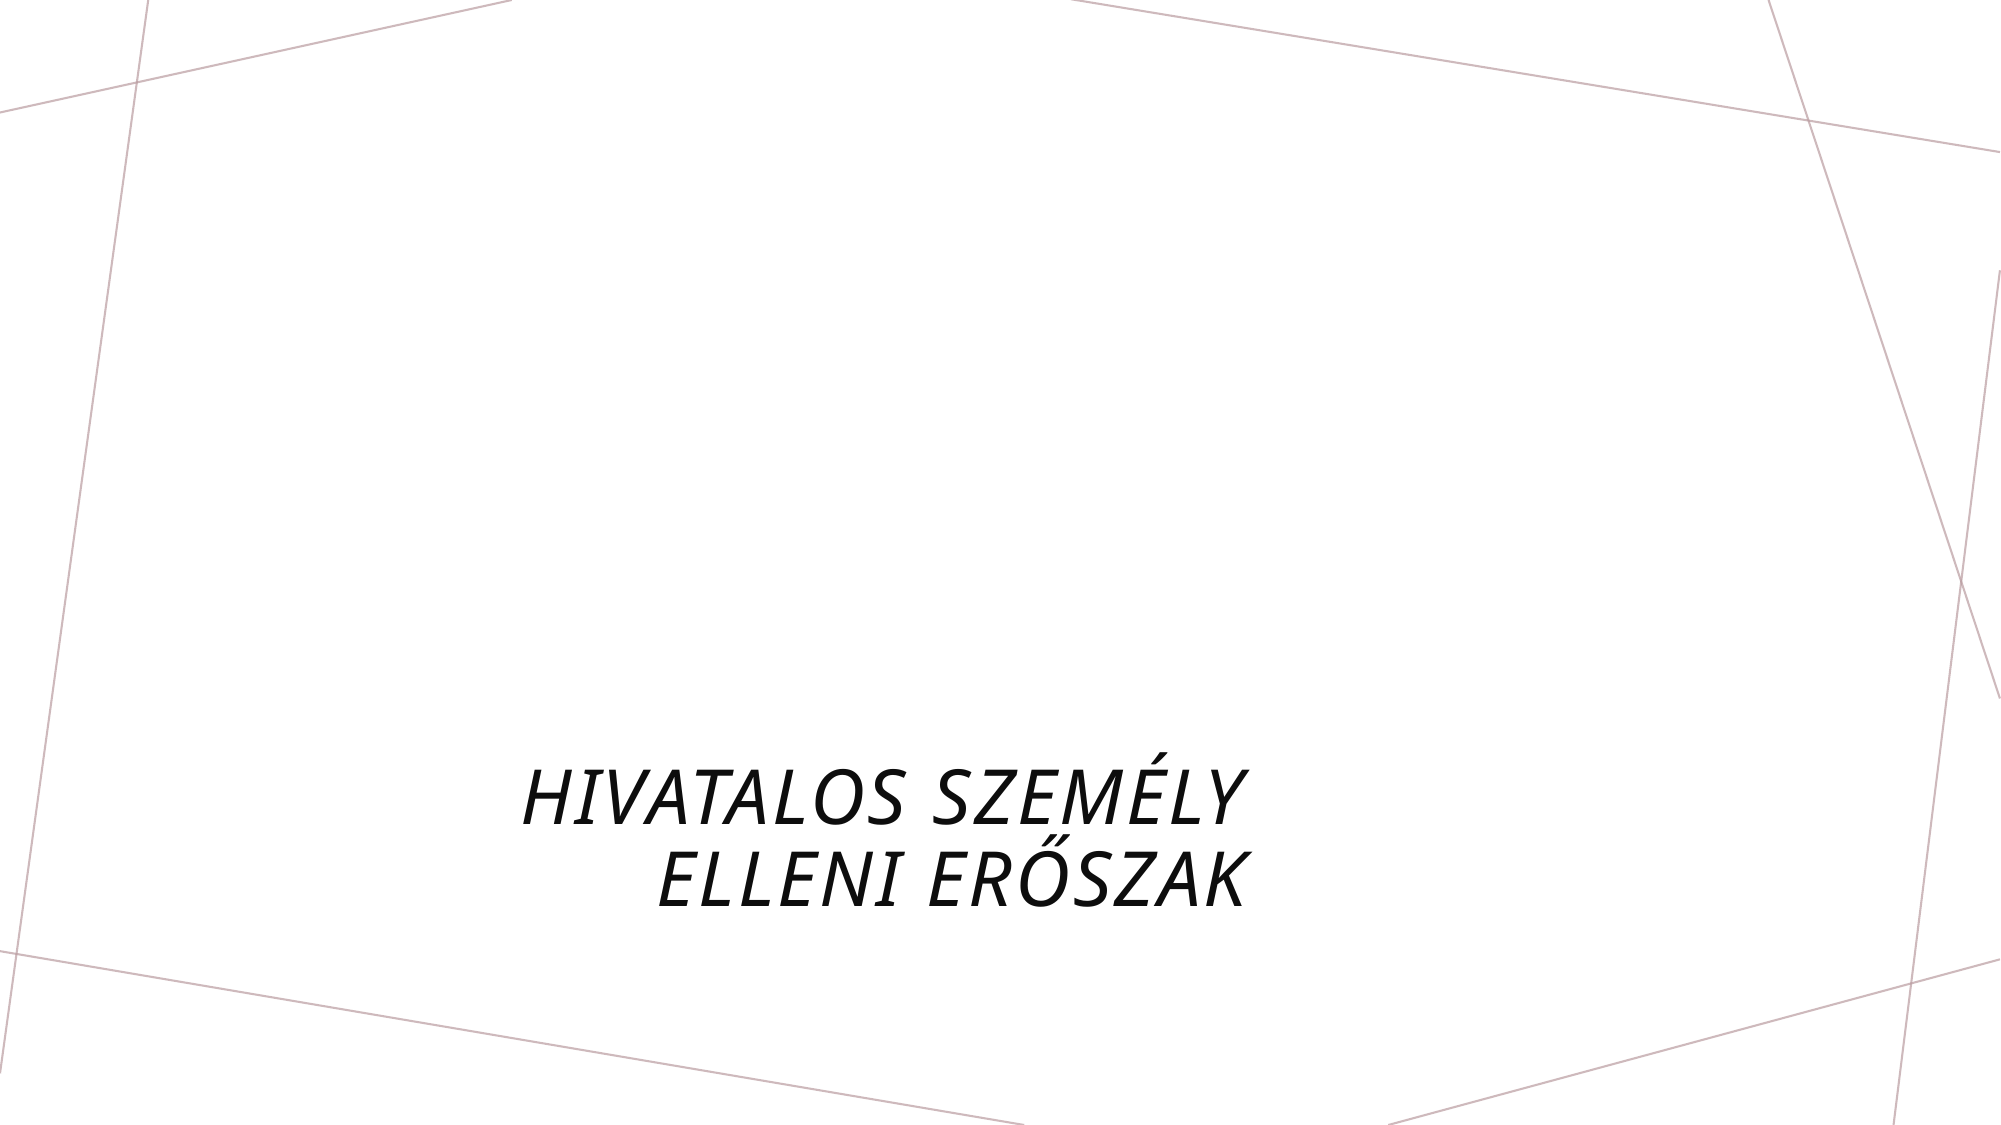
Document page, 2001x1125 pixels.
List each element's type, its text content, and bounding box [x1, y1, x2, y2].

title Hivatalos személy elleni erőszak [306, 750, 1263, 931]
